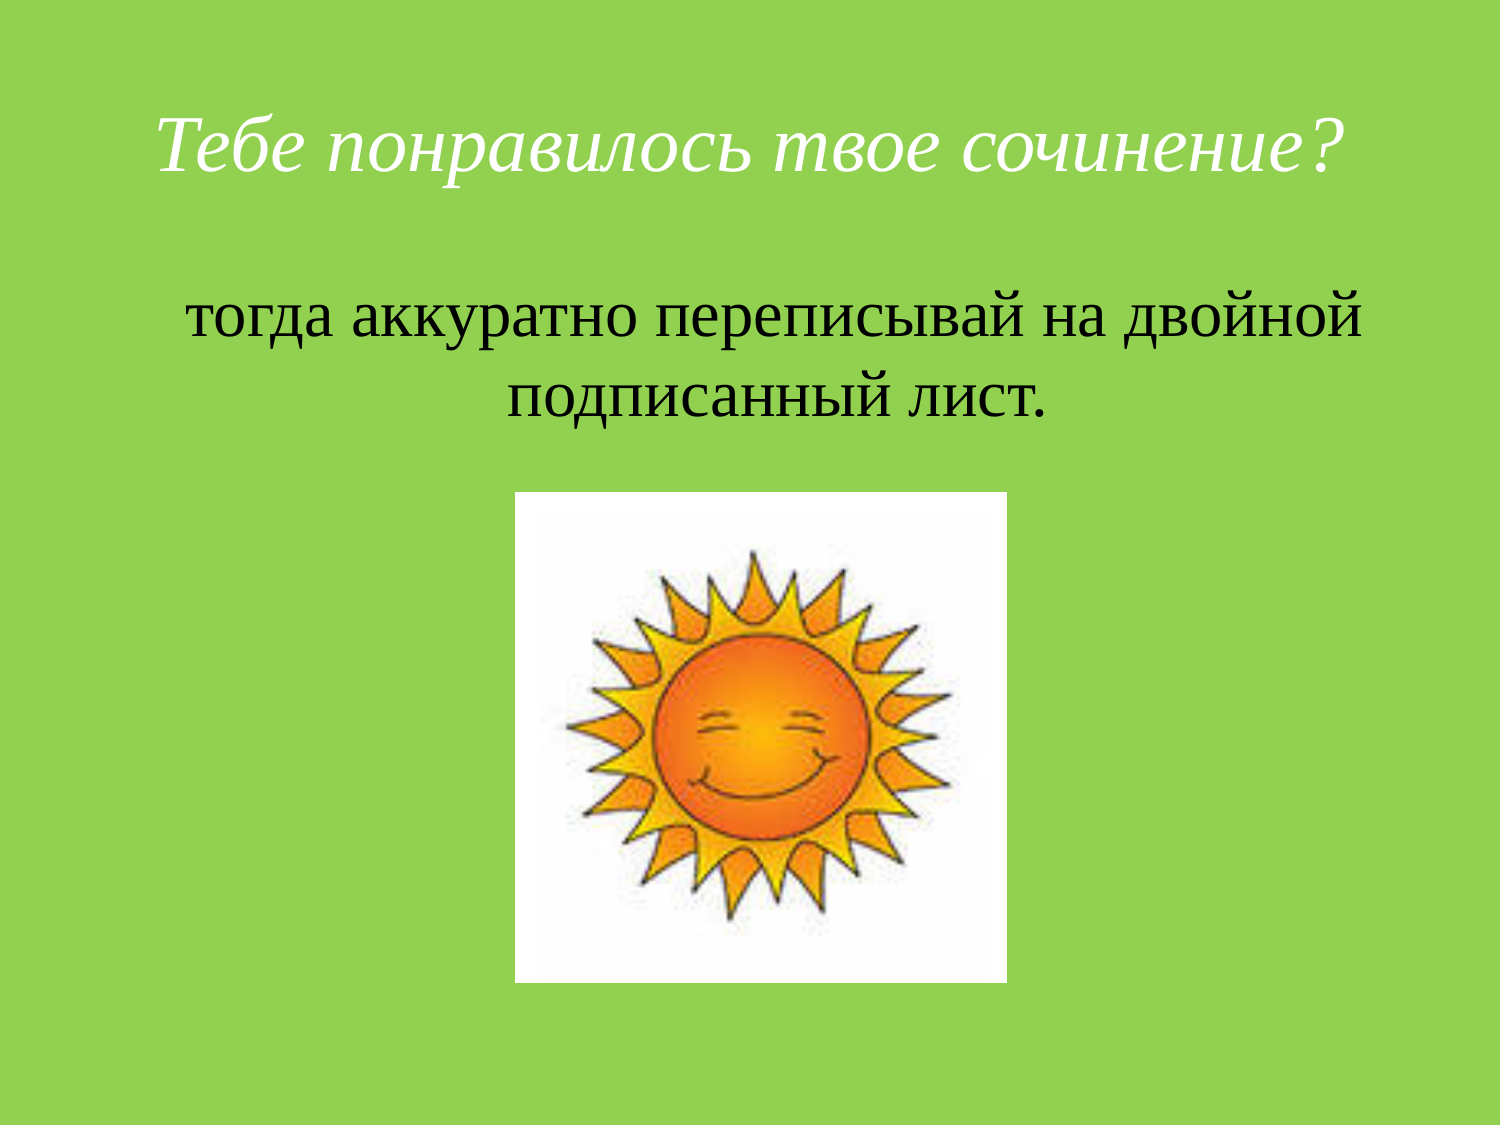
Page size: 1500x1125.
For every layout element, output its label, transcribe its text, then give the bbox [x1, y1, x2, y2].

picture [515, 491, 1007, 983]
title Тебе понравилось твое сочинение? [75, 45, 1425, 233]
list тогда аккуратно переписывай на двойной подписанный лист. [75, 262, 1425, 1005]
